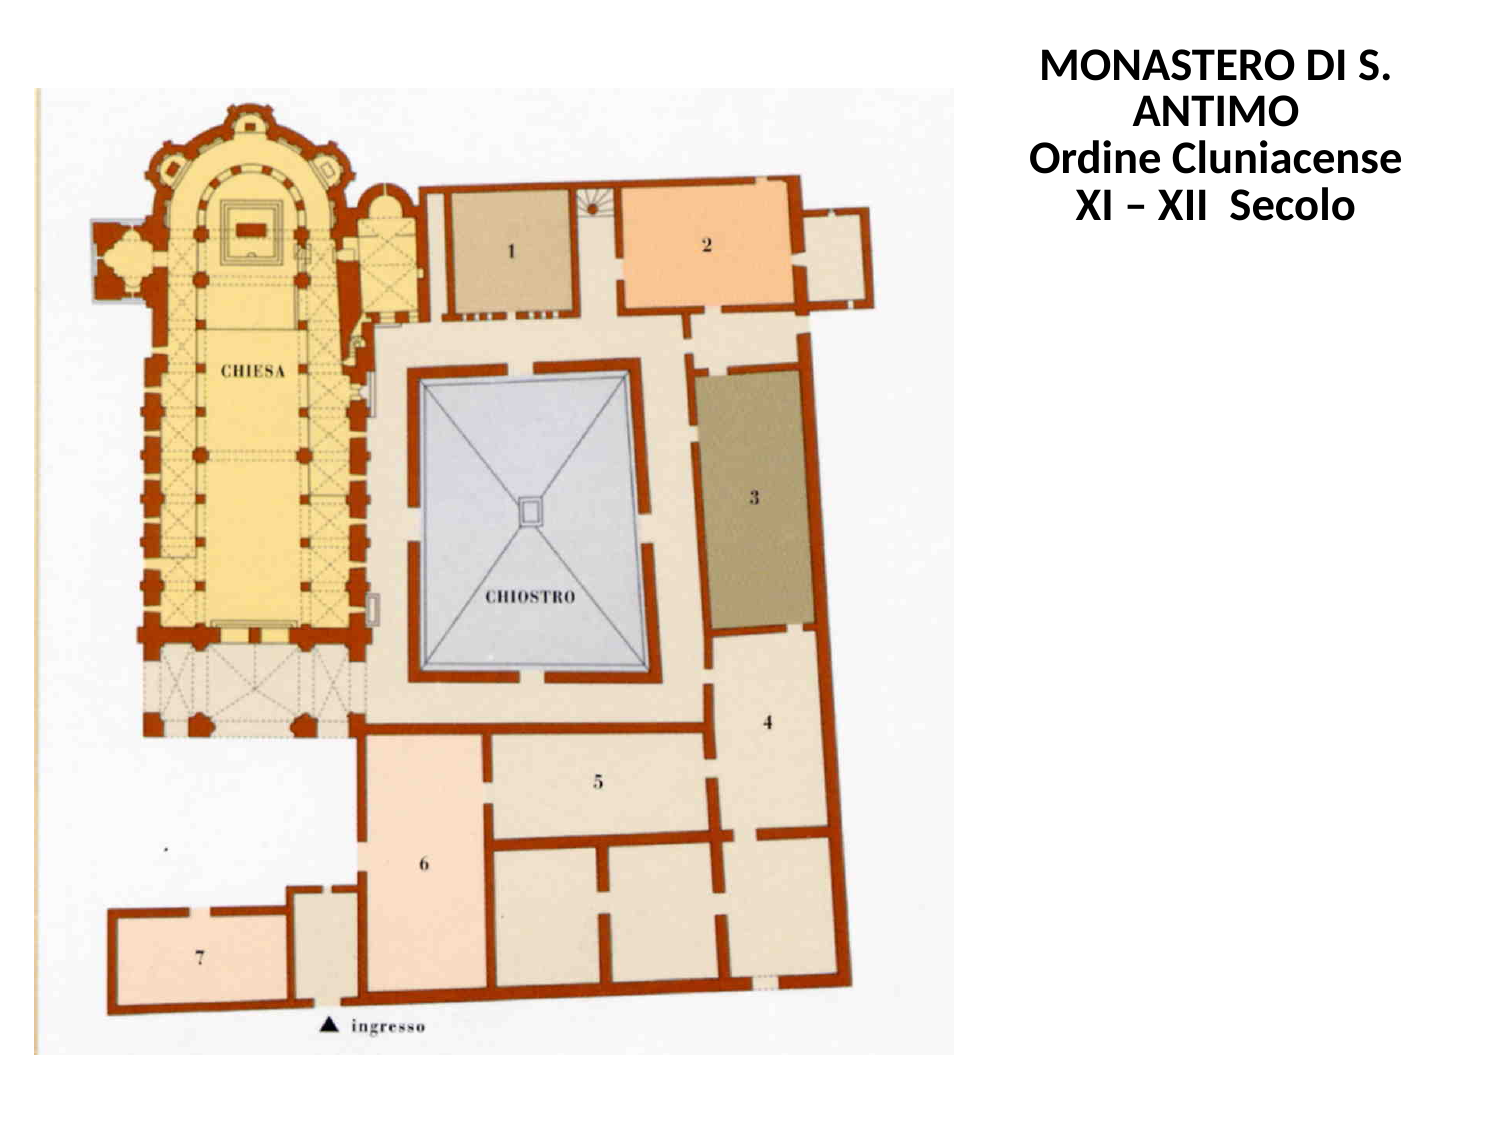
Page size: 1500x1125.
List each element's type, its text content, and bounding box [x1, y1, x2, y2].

picture [34, 87, 954, 1055]
title MONASTERO DI S. ANTIMO Ordine Cluniacense XI – XII Secolo [975, 44, 1458, 233]
